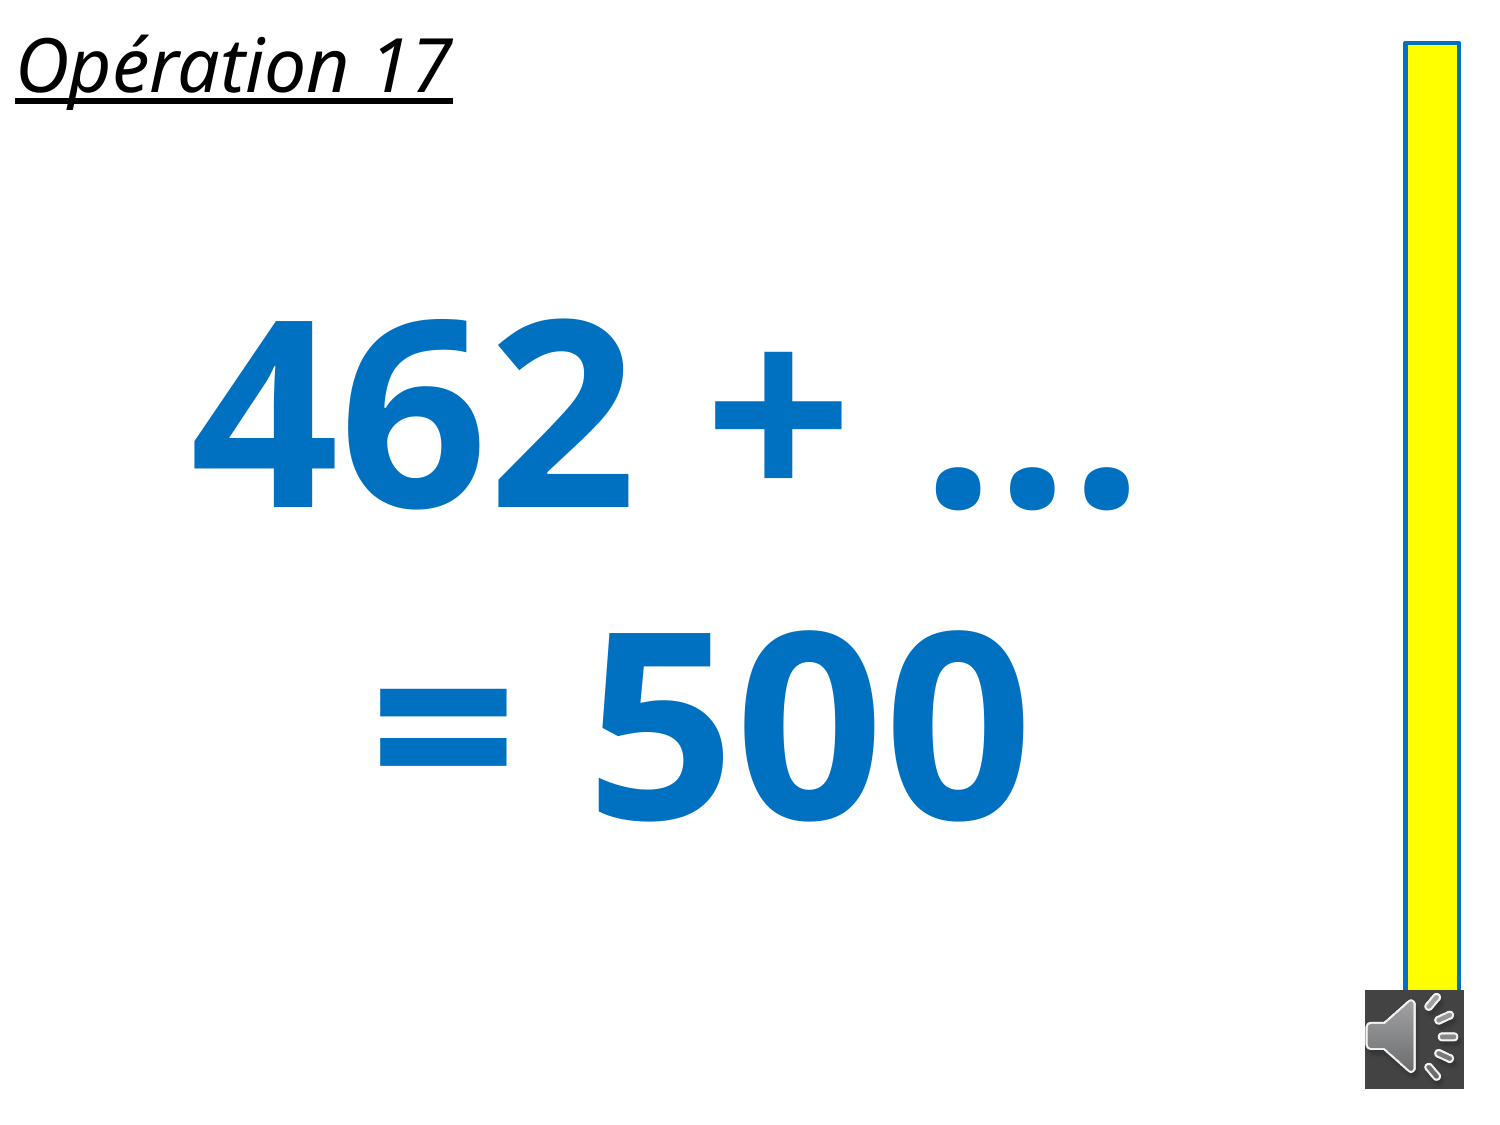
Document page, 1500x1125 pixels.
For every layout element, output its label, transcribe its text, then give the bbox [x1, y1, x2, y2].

title Opération 17 [0, 0, 502, 126]
text_box 462 + … = 500 [0, 239, 1403, 880]
text_box [1403, 41, 1461, 987]
picture [1364, 989, 1465, 1090]
